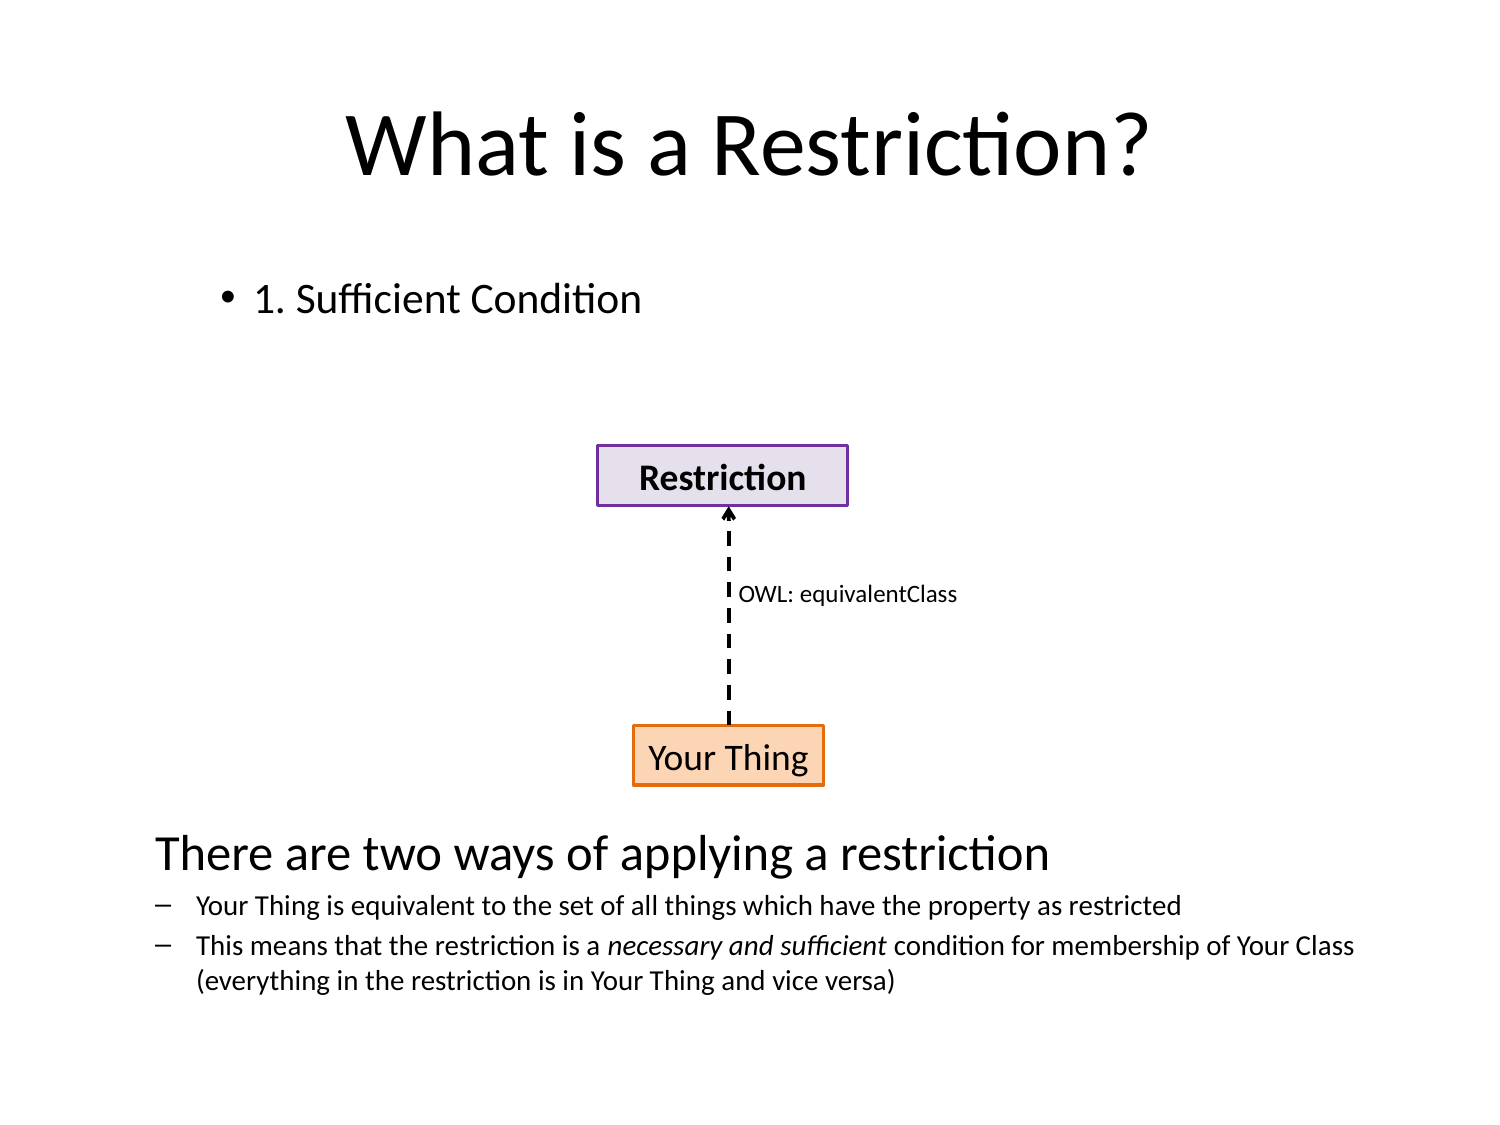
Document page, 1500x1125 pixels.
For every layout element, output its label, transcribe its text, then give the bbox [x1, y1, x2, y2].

title What is a Restriction? [75, 45, 1425, 233]
list 1. Sufficient Condition There are two ways of applying a restriction Your Thing is equivalent to the set of all things which have the property as restricted This means that the restriction is a necessary and sufficient condition for membership of Your Class (everything in the restriction is in Your Thing and vice versa) [75, 262, 1425, 1005]
text_box OWL: equivalentClass [734, 570, 973, 616]
text_box Your Thing [633, 725, 824, 785]
text_box Restriction [597, 445, 848, 506]
